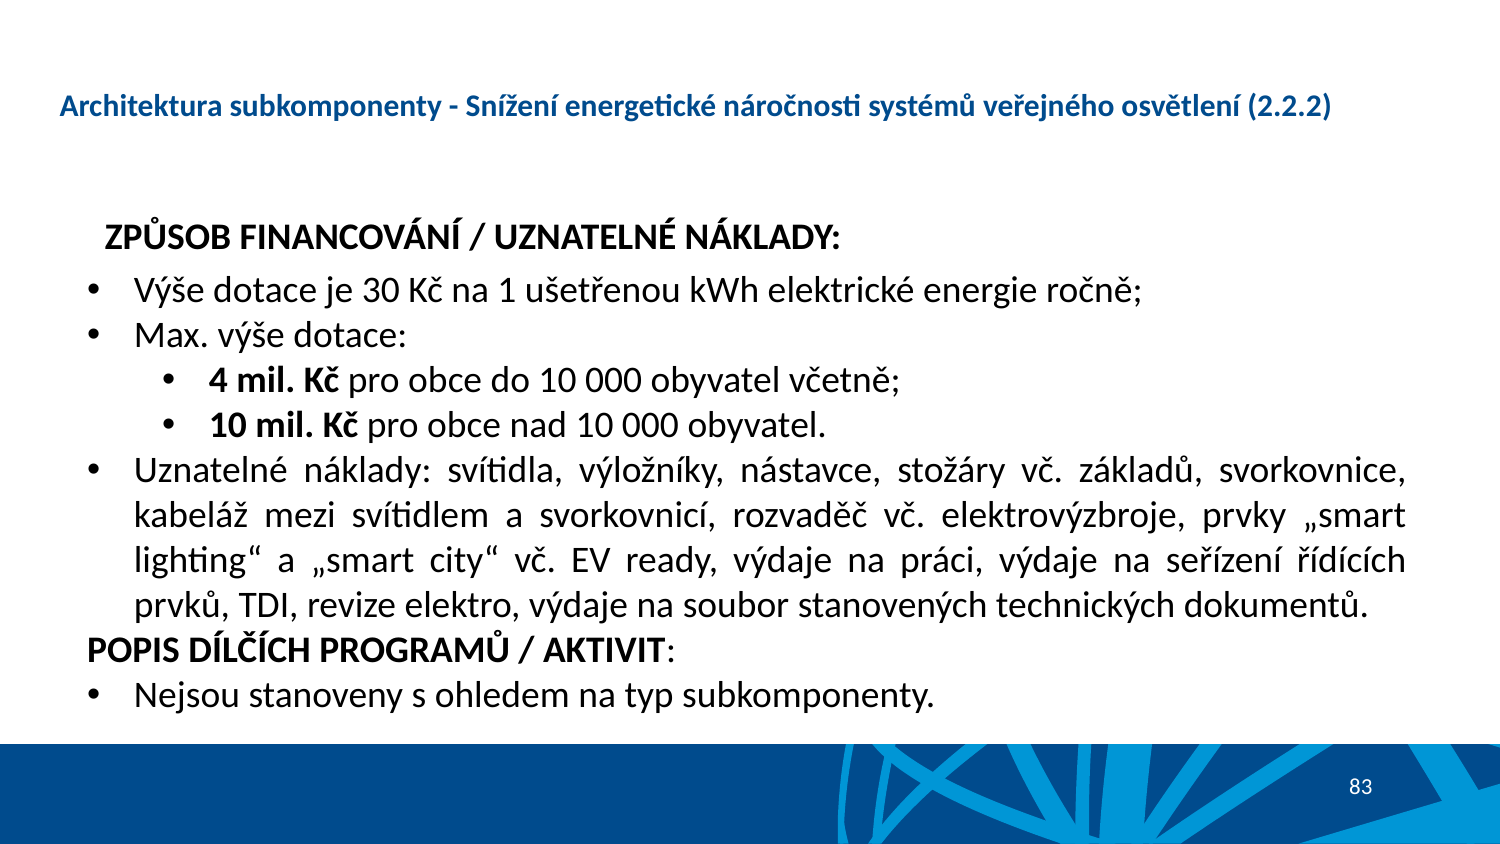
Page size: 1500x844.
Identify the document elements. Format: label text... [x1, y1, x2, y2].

text_box ZPŮSOB FINANCOVÁNÍ / UZNATELNÉ NÁKLADY: Výše dotace je 30 Kč na 1 ušetřenou kWh elektrické energie ročně; Max. výše dotace: 4 mil. Kč pro obce do 10 000 obyvatel včetně; 10 mil. Kč pro obce nad 10 000 obyvatel. Uznatelné náklady: svítidla, výložníky, nástavce, stožáry vč. základů, svorkovnice, kabeláž mezi svítidlem a svorkovnicí, rozvaděč vč. elektrovýzbroje, prvky „smart lighting“ a „smart city“ vč. EV ready, výdaje na práci, výdaje na seřízení řídících prvků, TDI, revize elektro, výdaje na soubor stanovených technických dokumentů. POPIS DÍLČÍCH PROGRAMŮ / AKTIVIT: Nejsou stanoveny s ohledem na typ subkomponenty. [72, 204, 1423, 844]
title Architektura subkomponenty - Snížení energetické náročnosti systémů veřejného osvětlení (2.2.2) [59, 73, 1441, 134]
